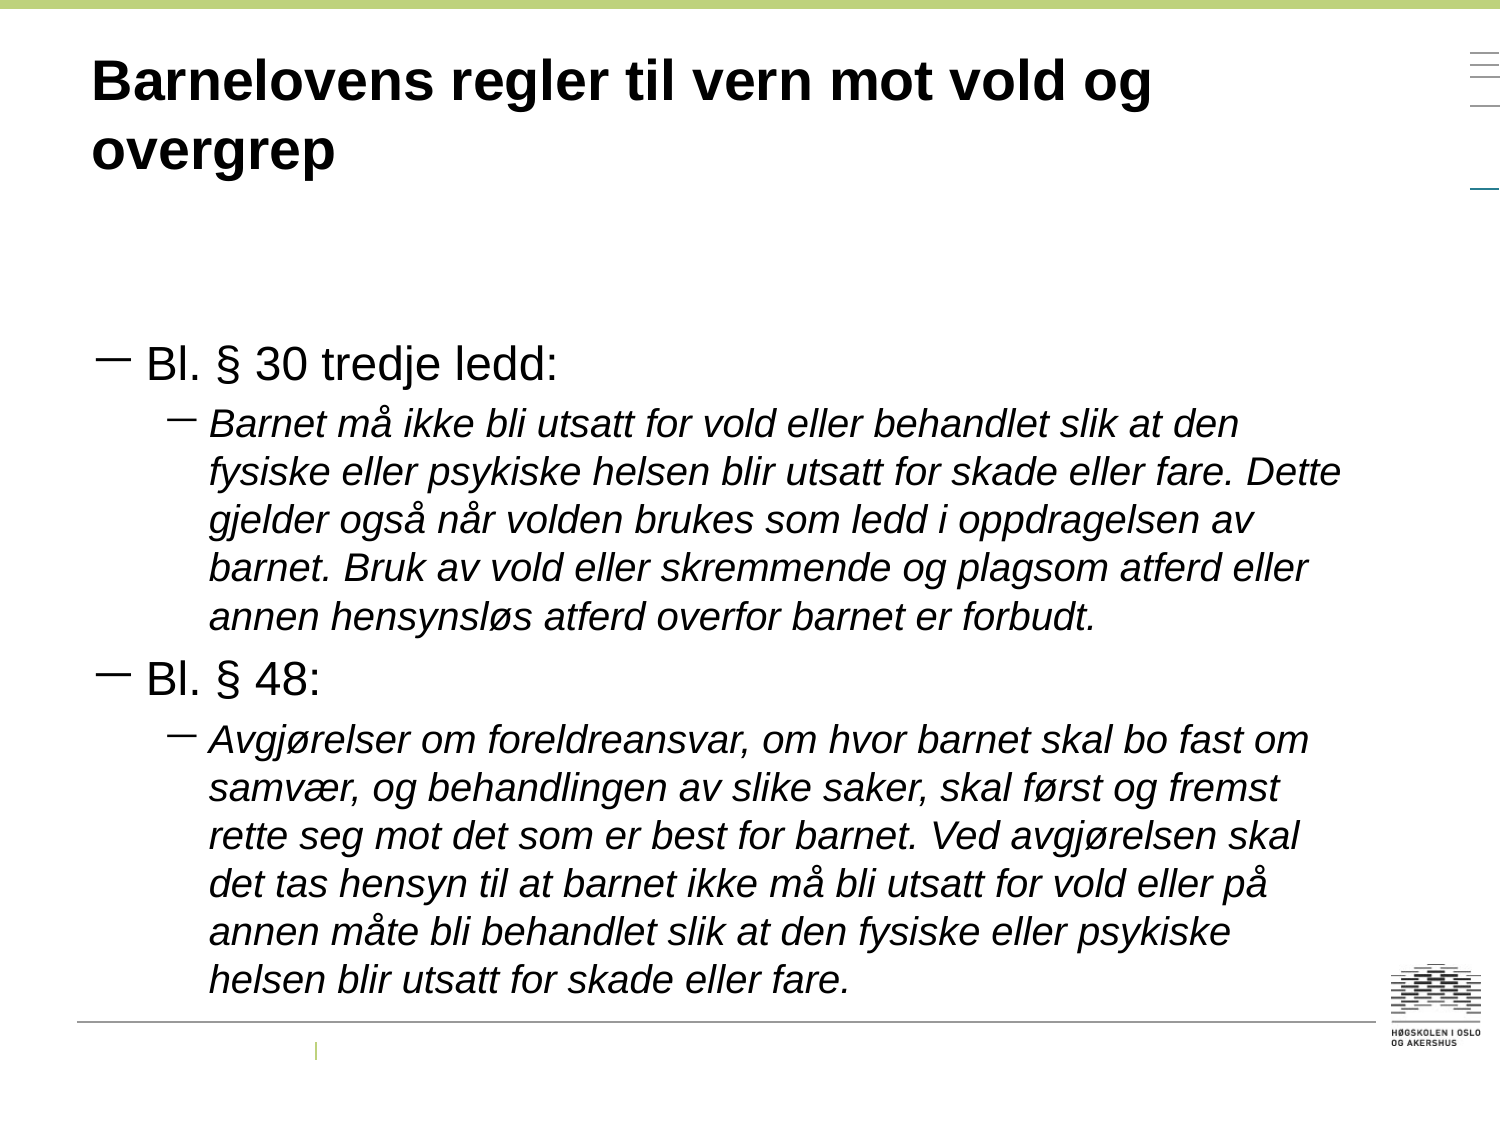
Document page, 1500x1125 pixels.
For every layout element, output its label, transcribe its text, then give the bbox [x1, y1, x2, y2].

picture [1391, 964, 1481, 1046]
list Bl. § 30 tredje ledd: Barnet må ikke bli utsatt for vold eller behandlet slik at den fysiske eller psykiske helsen blir utsatt for skade eller fare. Dette gjelder også når volden brukes som ledd i oppdragelsen av barnet. Bruk av vold eller skremmende og plagsom atferd eller annen hensynsløs atferd overfor barnet er forbudt. Bl. § 48: Avgjørelser om foreldreansvar, om hvor barnet skal bo fast om samvær, og behandlingen av slike saker, skal først og fremst rette seg mot det som er best for barnet. Ved avgjørelsen skal det tas hensyn til at barnet ikke må bli utsatt for vold eller på annen måte bli behandlet slik at den fysiske eller psykiske helsen blir utsatt for skade eller fare. [76, 324, 1376, 1017]
title Barnelovens regler til vern mot vold og overgrep [76, 35, 1376, 189]
